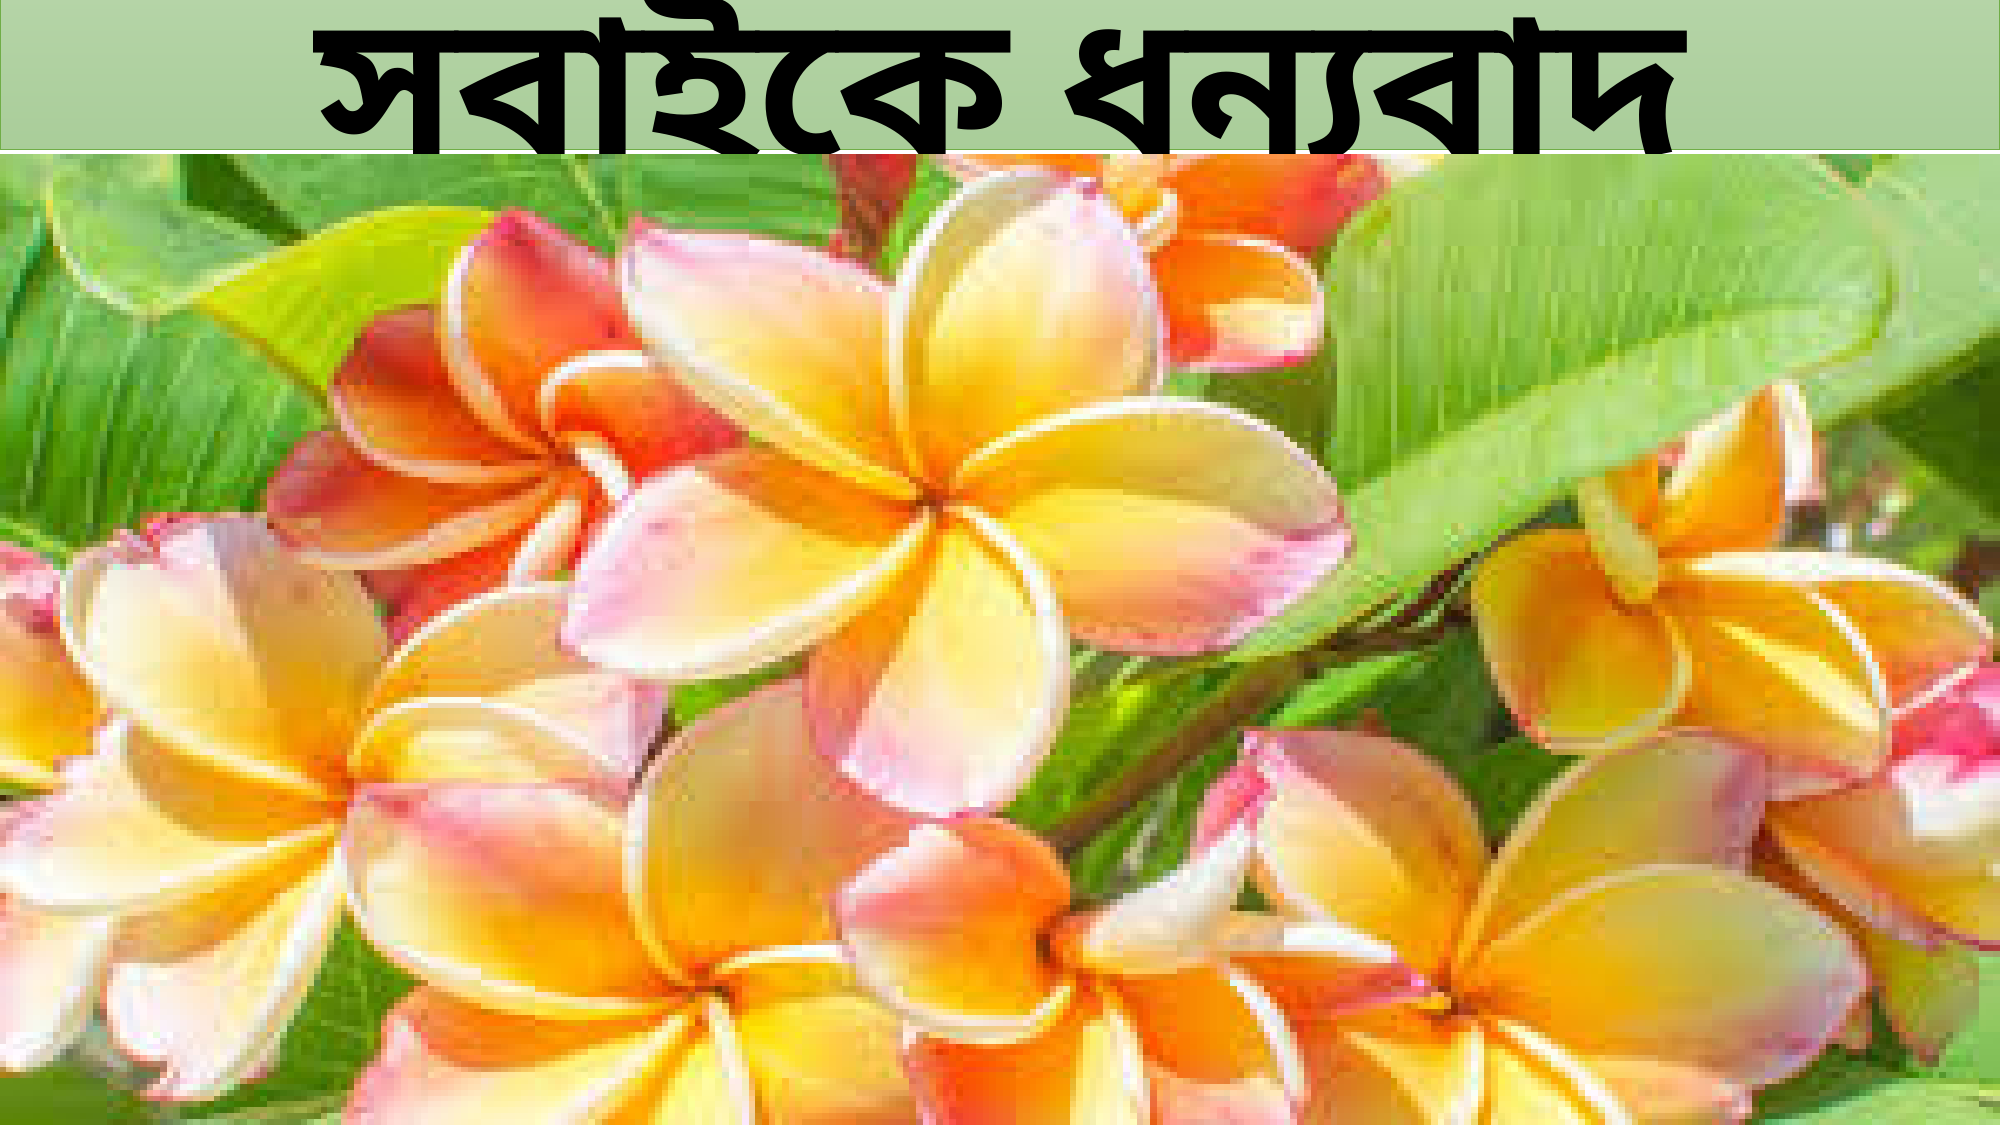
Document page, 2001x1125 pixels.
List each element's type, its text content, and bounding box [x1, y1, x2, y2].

picture [0, 154, 2000, 1125]
text_box সবাইকে ধন্যবাদ [0, 0, 2000, 150]
